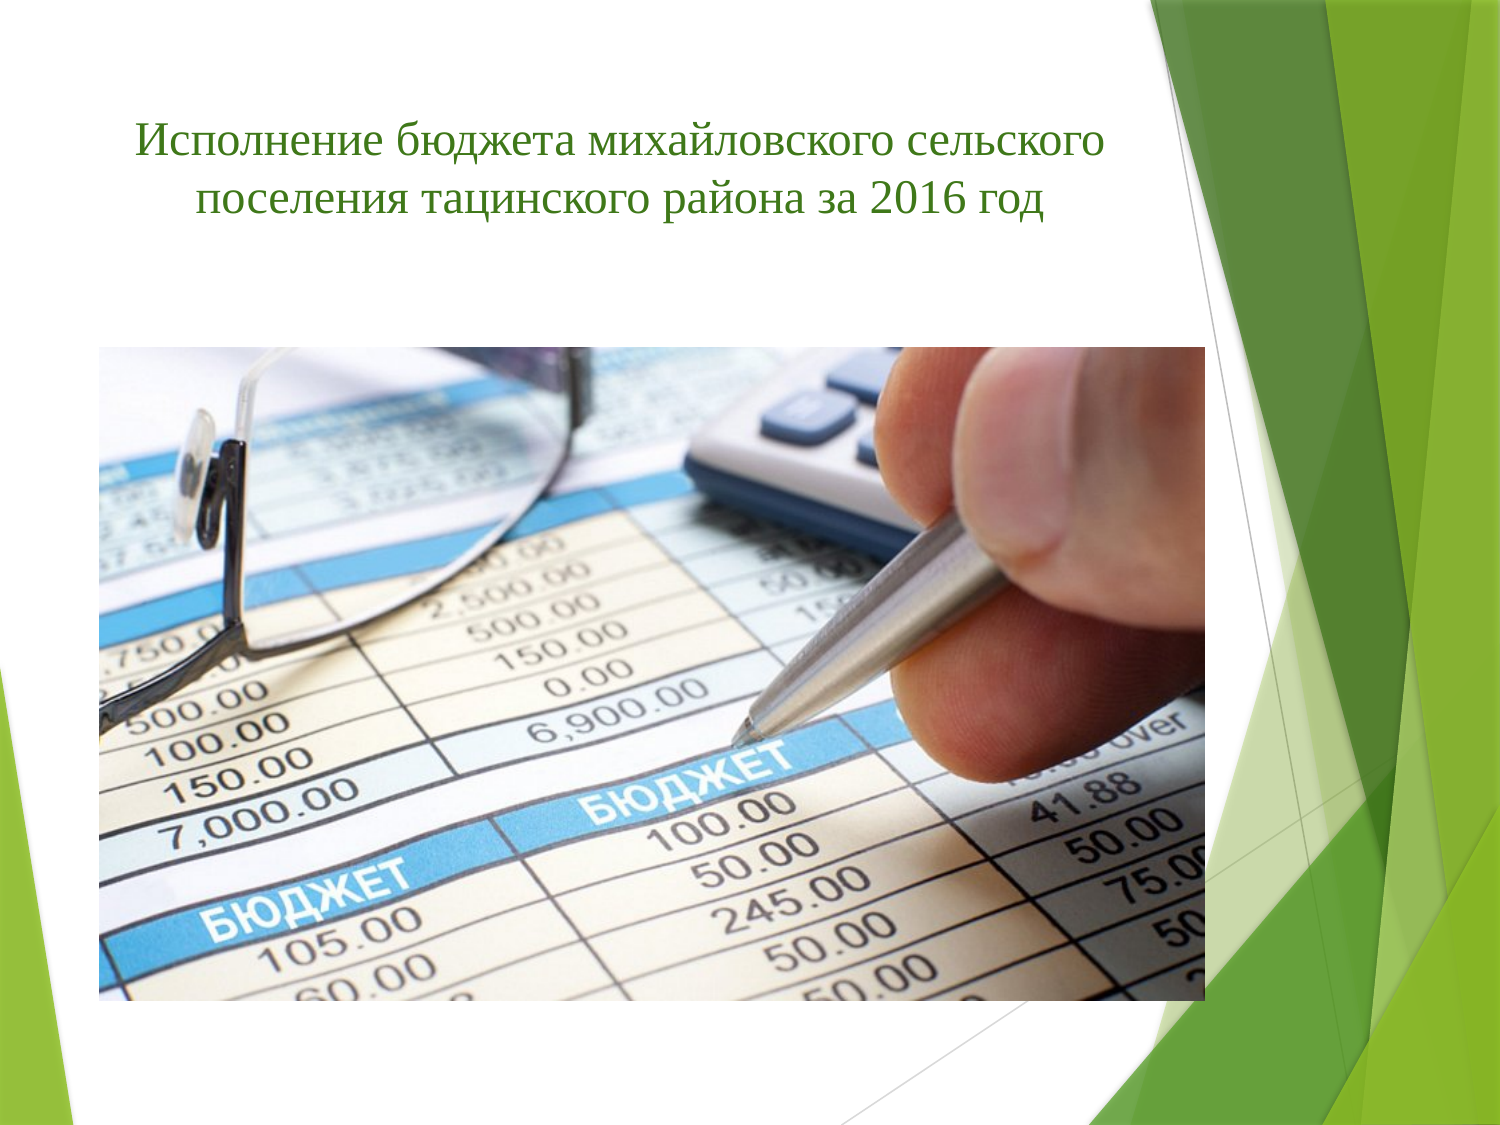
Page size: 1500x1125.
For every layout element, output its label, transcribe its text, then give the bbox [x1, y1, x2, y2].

title Исполнение бюджета михайловского сельского поселения тацинского района за 2016 год [99, 99, 1142, 317]
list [99, 346, 1205, 1002]
